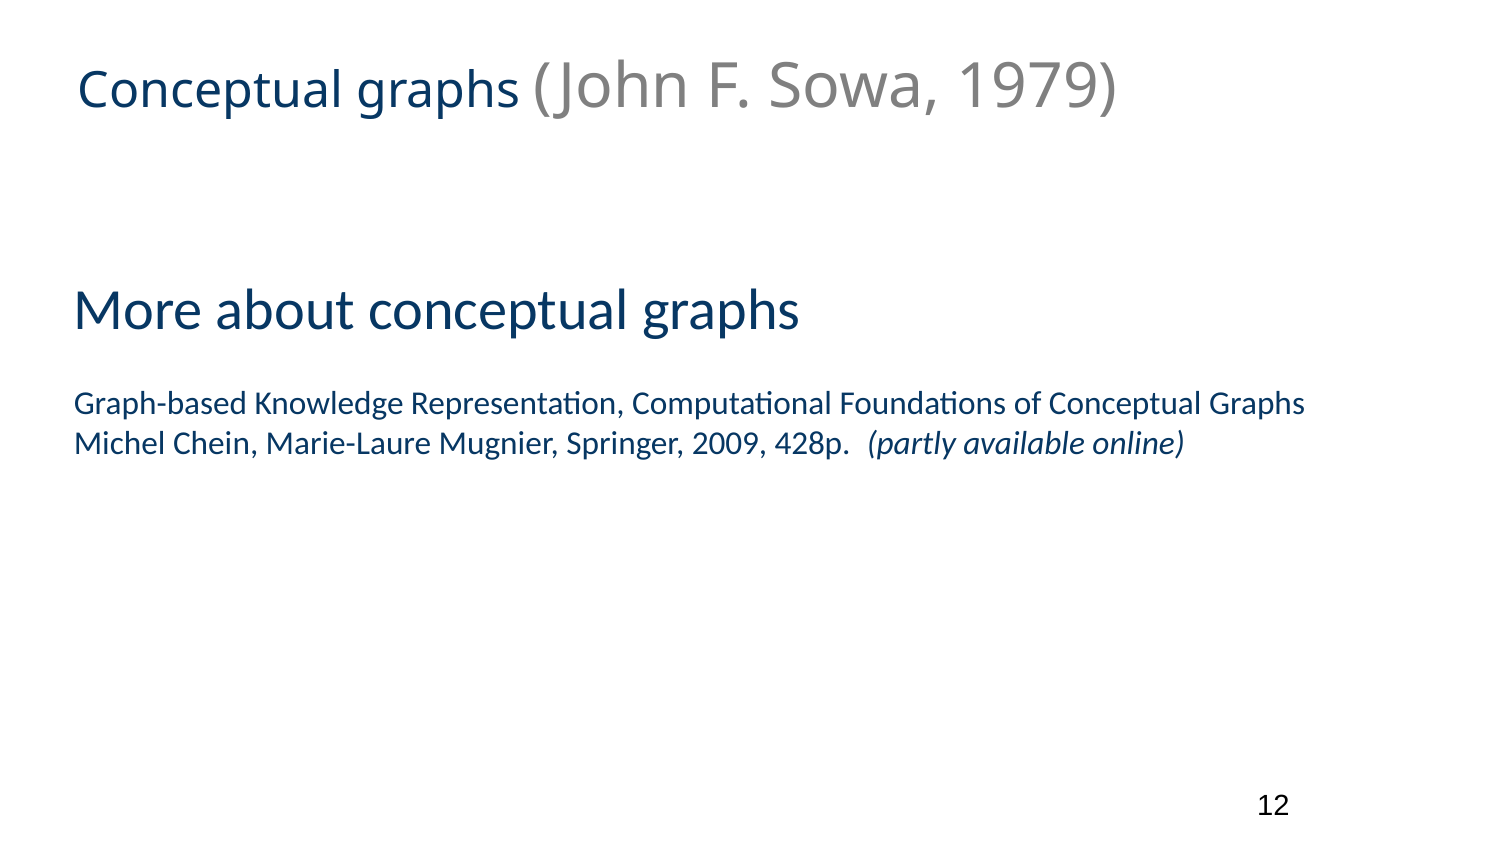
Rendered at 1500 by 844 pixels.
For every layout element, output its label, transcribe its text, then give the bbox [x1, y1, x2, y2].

list More about conceptual graphs Graph-based Knowledge Representation, Computational Foundations of Conceptual Graphs Michel Chein, Marie-Laure Mugnier, Springer, 2009, 428p. (partly available online) [58, 256, 1409, 576]
text_box Conceptual graphs (John F. Sowa, 1979) [63, 46, 1413, 119]
slide_number 12 [1241, 771, 1332, 836]
